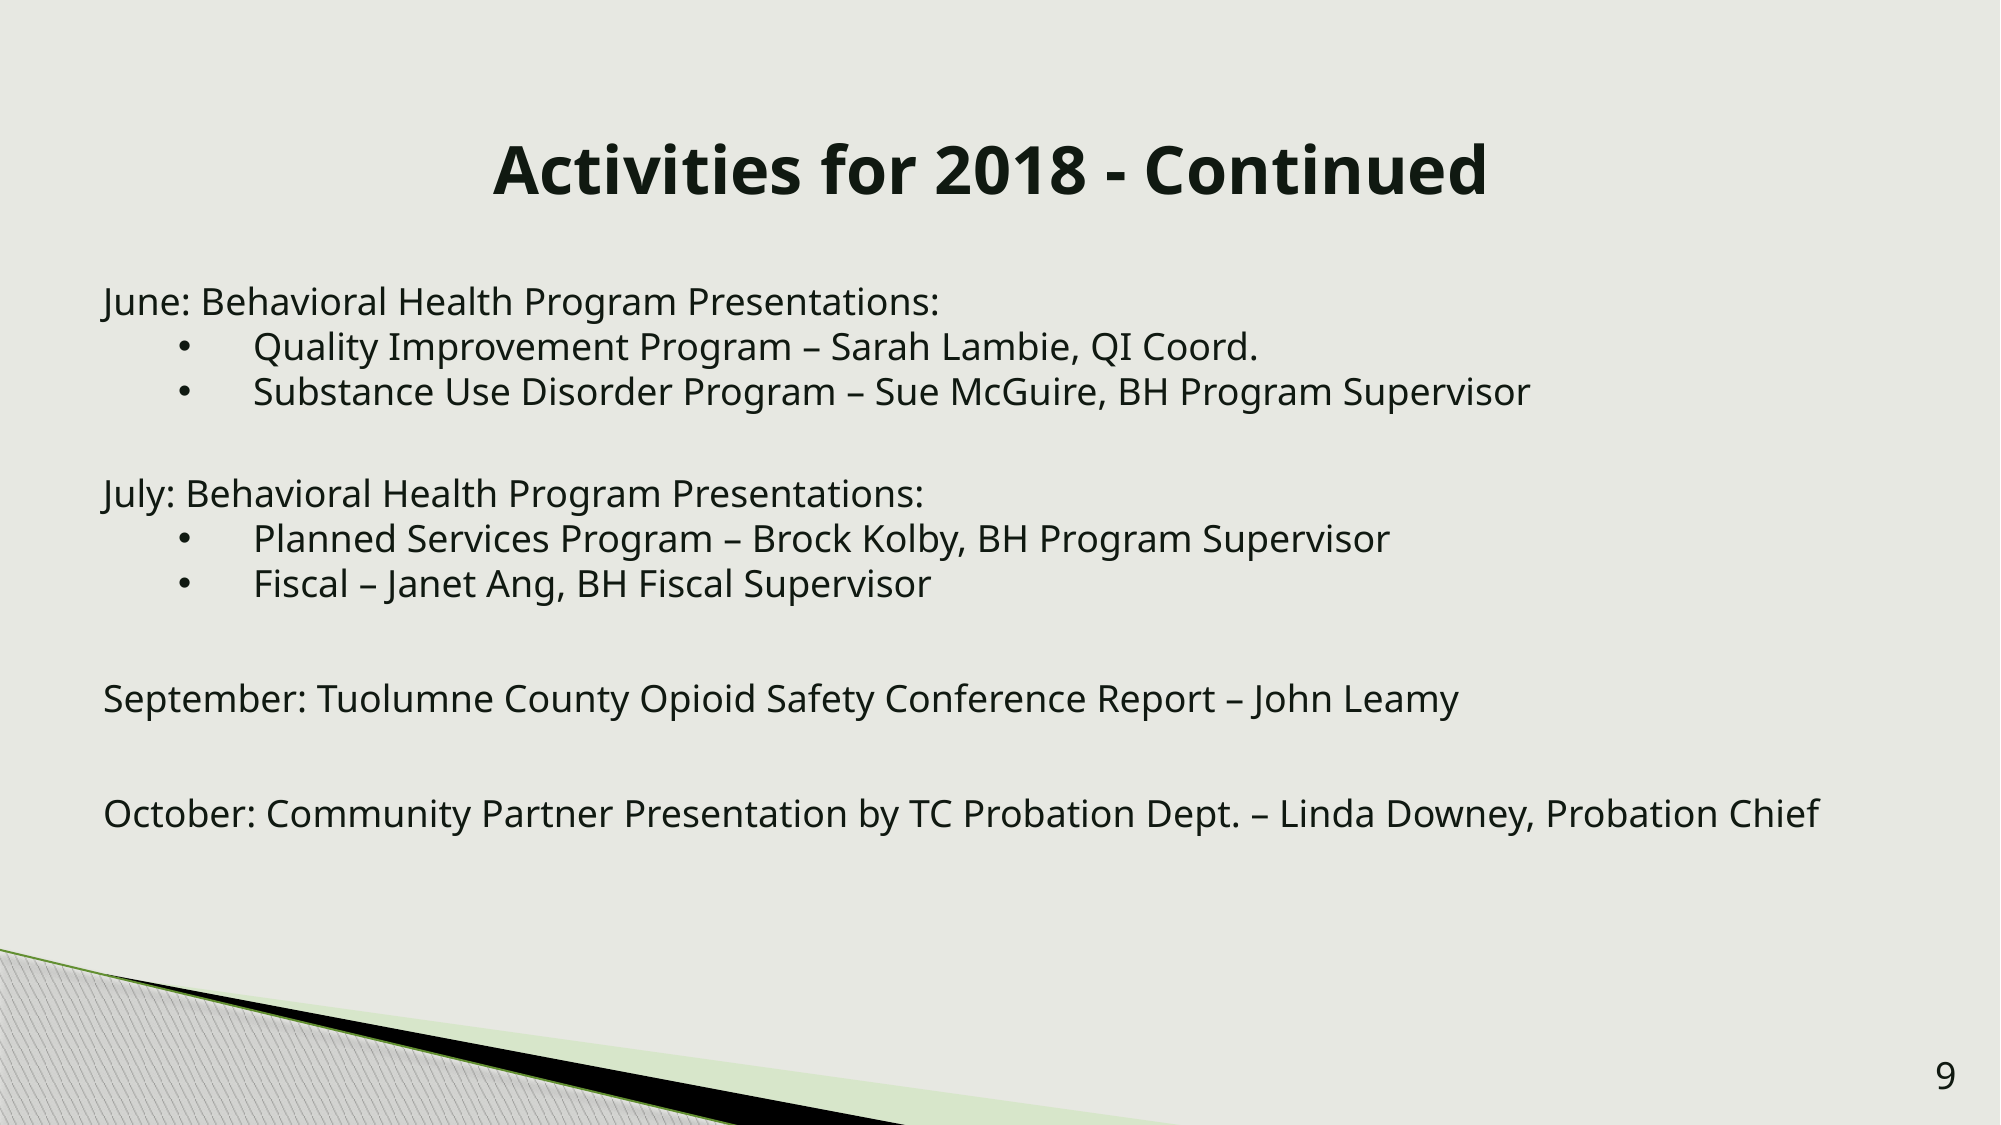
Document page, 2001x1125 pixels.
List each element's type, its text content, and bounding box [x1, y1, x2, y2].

text_box Activities for 2018 - Continued June: Behavioral Health Program Presentations: Quality Improvement Program – Sarah Lambie, QI Coord. Substance Use Disorder Program – Sue McGuire, BH Program Supervisor July: Behavioral Health Program Presentations: Planned Services Program – Brock Kolby, BH Program Supervisor Fiscal – Janet Ang, BH Fiscal Supervisor September: Tuolumne County Opioid Safety Conference Report – John Leamy October: Community Partner Presentation by TC Probation Dept. – Linda Downey, Probation Chief [88, 27, 1913, 843]
slide_number 9 [1891, 1051, 1972, 1112]
